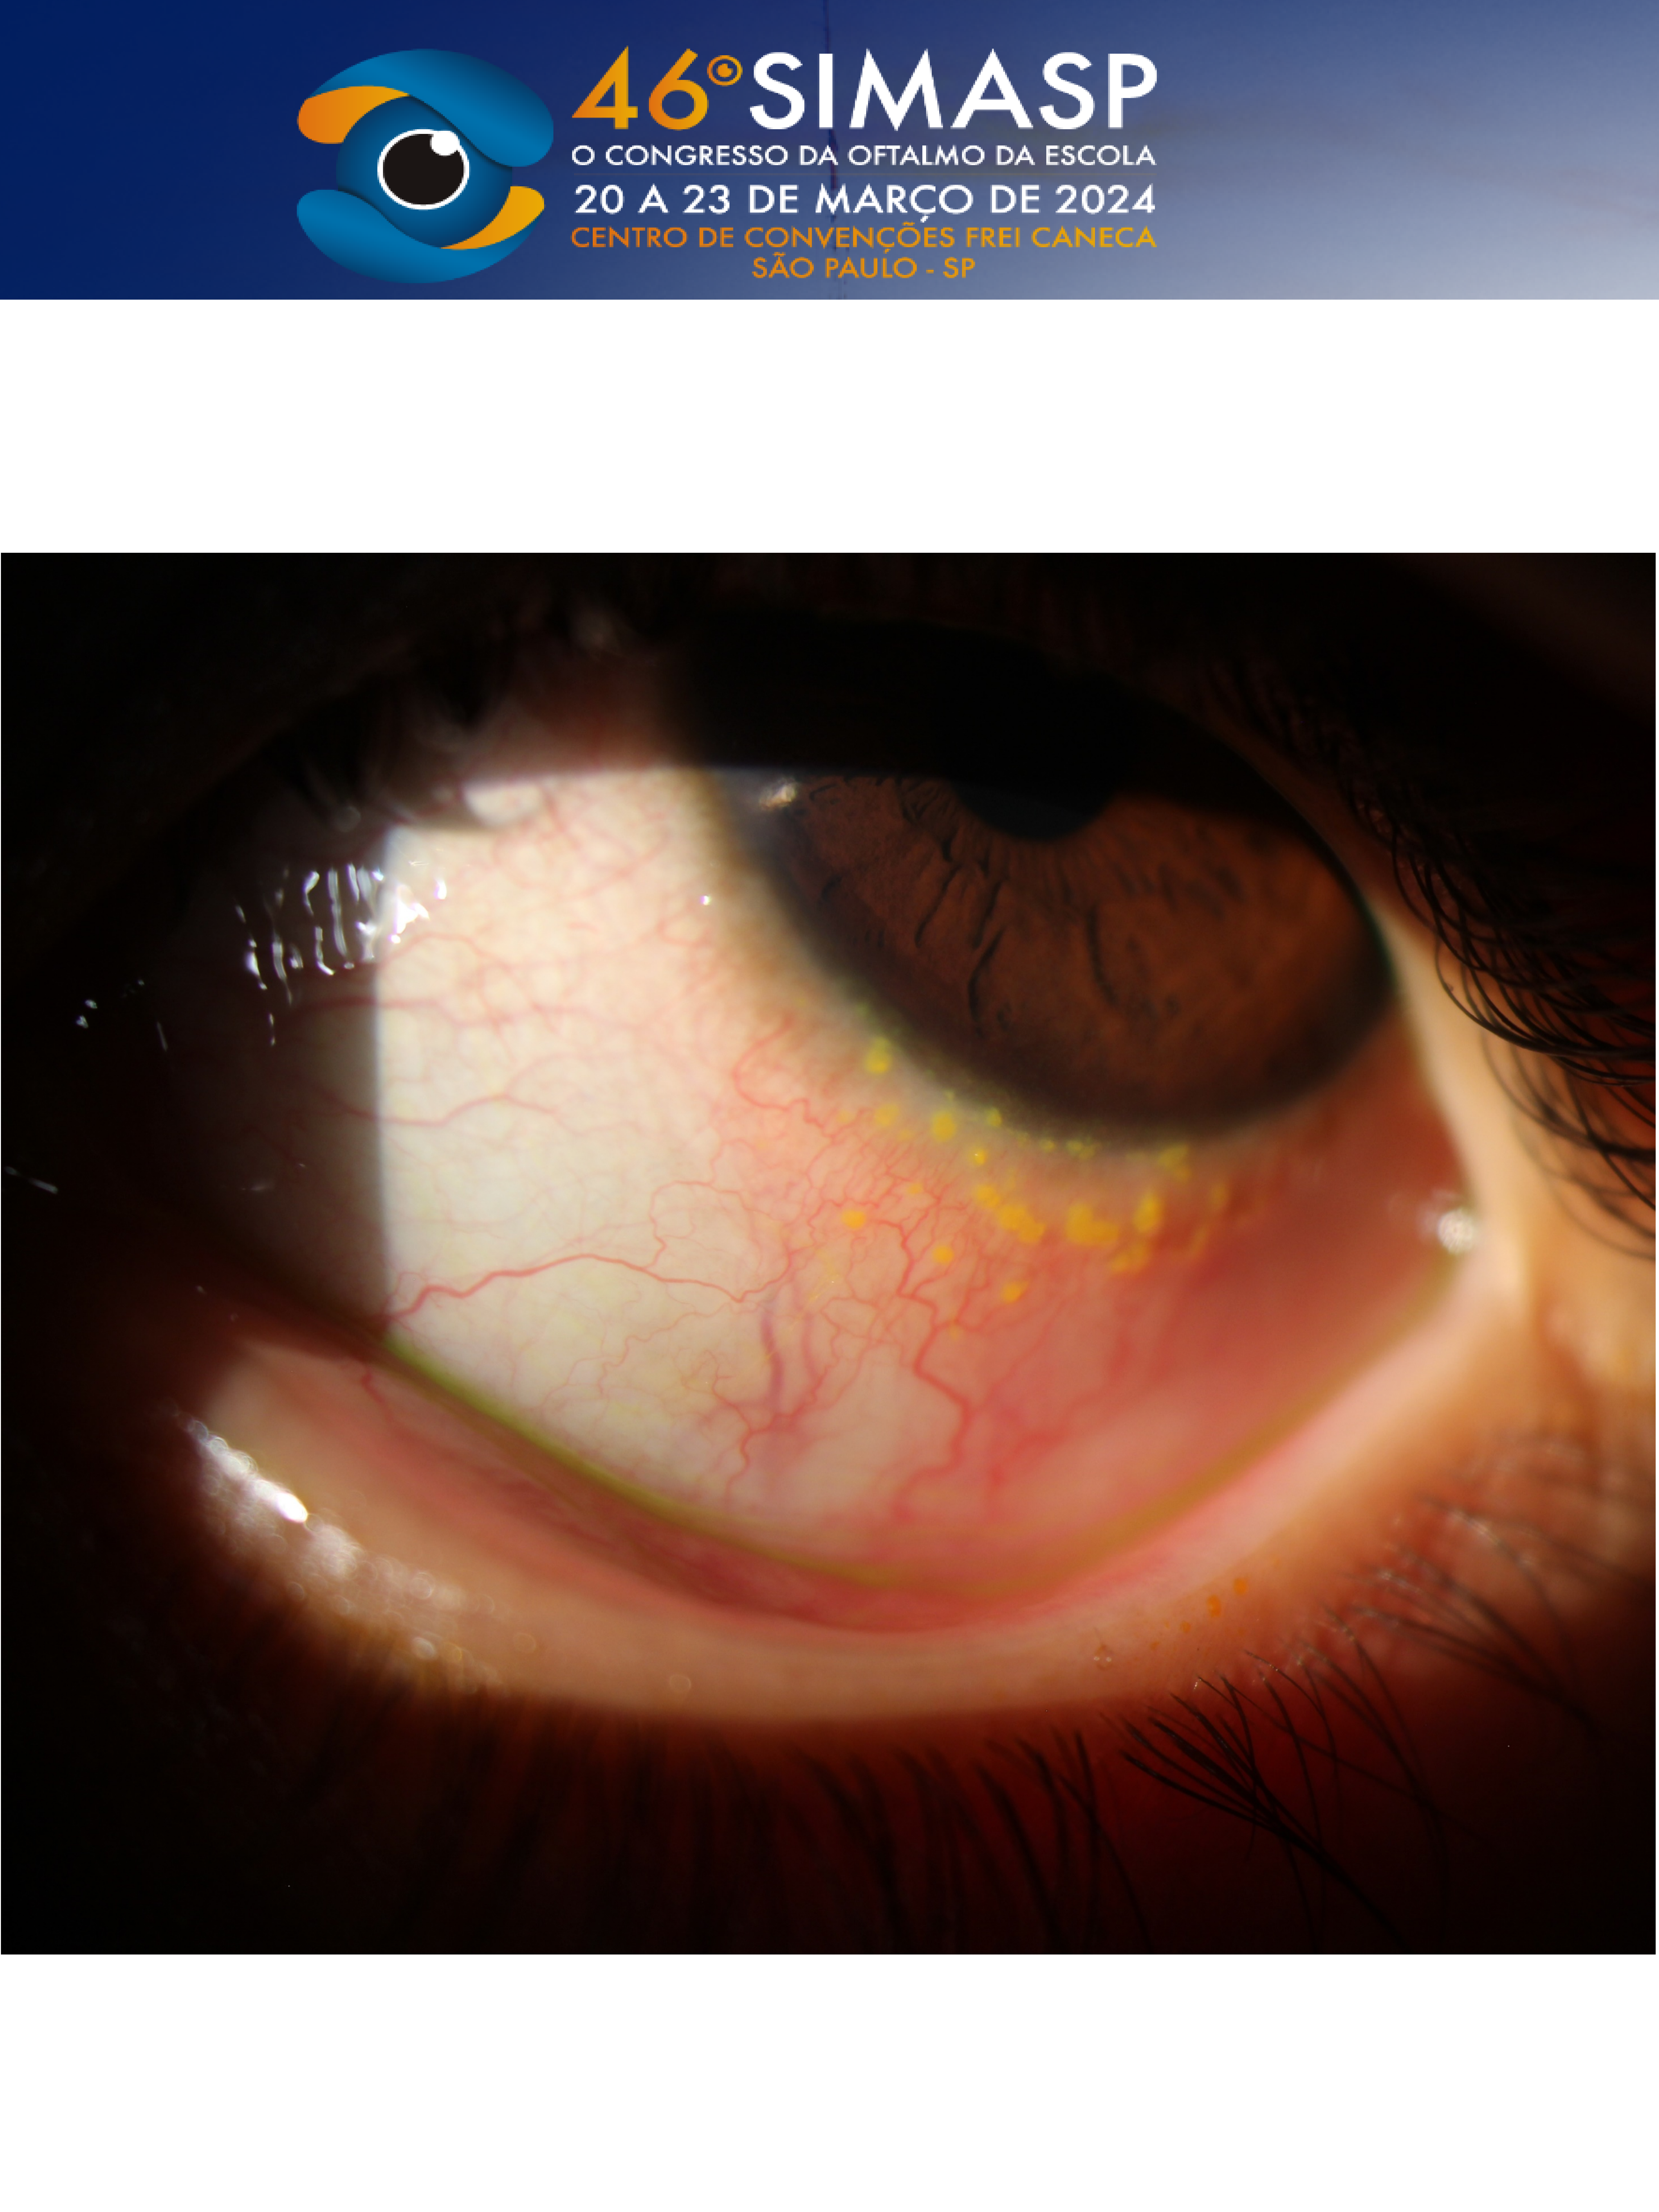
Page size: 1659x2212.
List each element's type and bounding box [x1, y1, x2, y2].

picture [0, 0, 1659, 300]
picture [1, 553, 1656, 1955]
